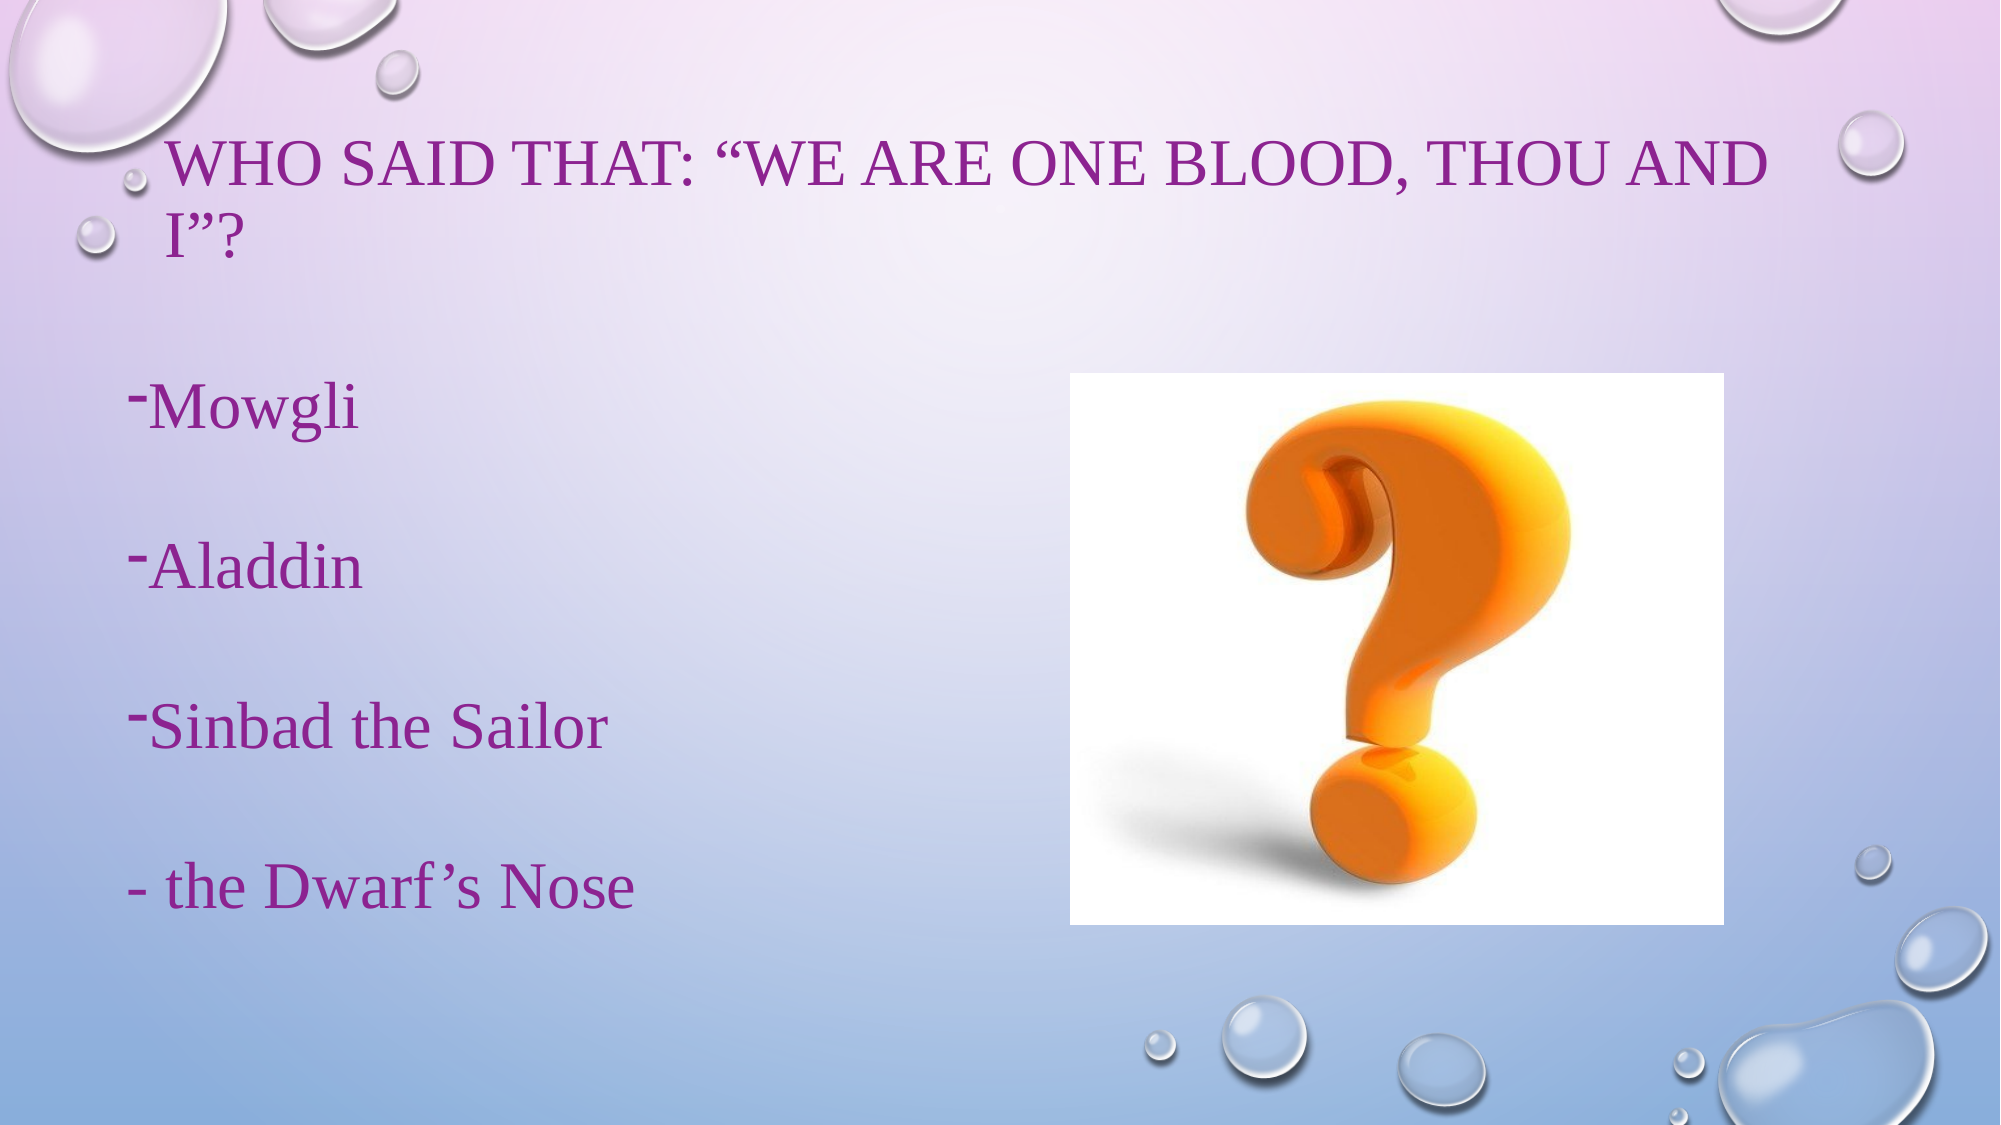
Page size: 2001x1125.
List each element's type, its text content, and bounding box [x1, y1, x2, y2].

title Who said that: “We are one blood, thou and I”? [149, 101, 1851, 380]
picture [0, 0, 2000, 1125]
text_box Mowgli Aladdin Sinbad the Sailor - the Dwarf’s Nose [111, 354, 832, 930]
